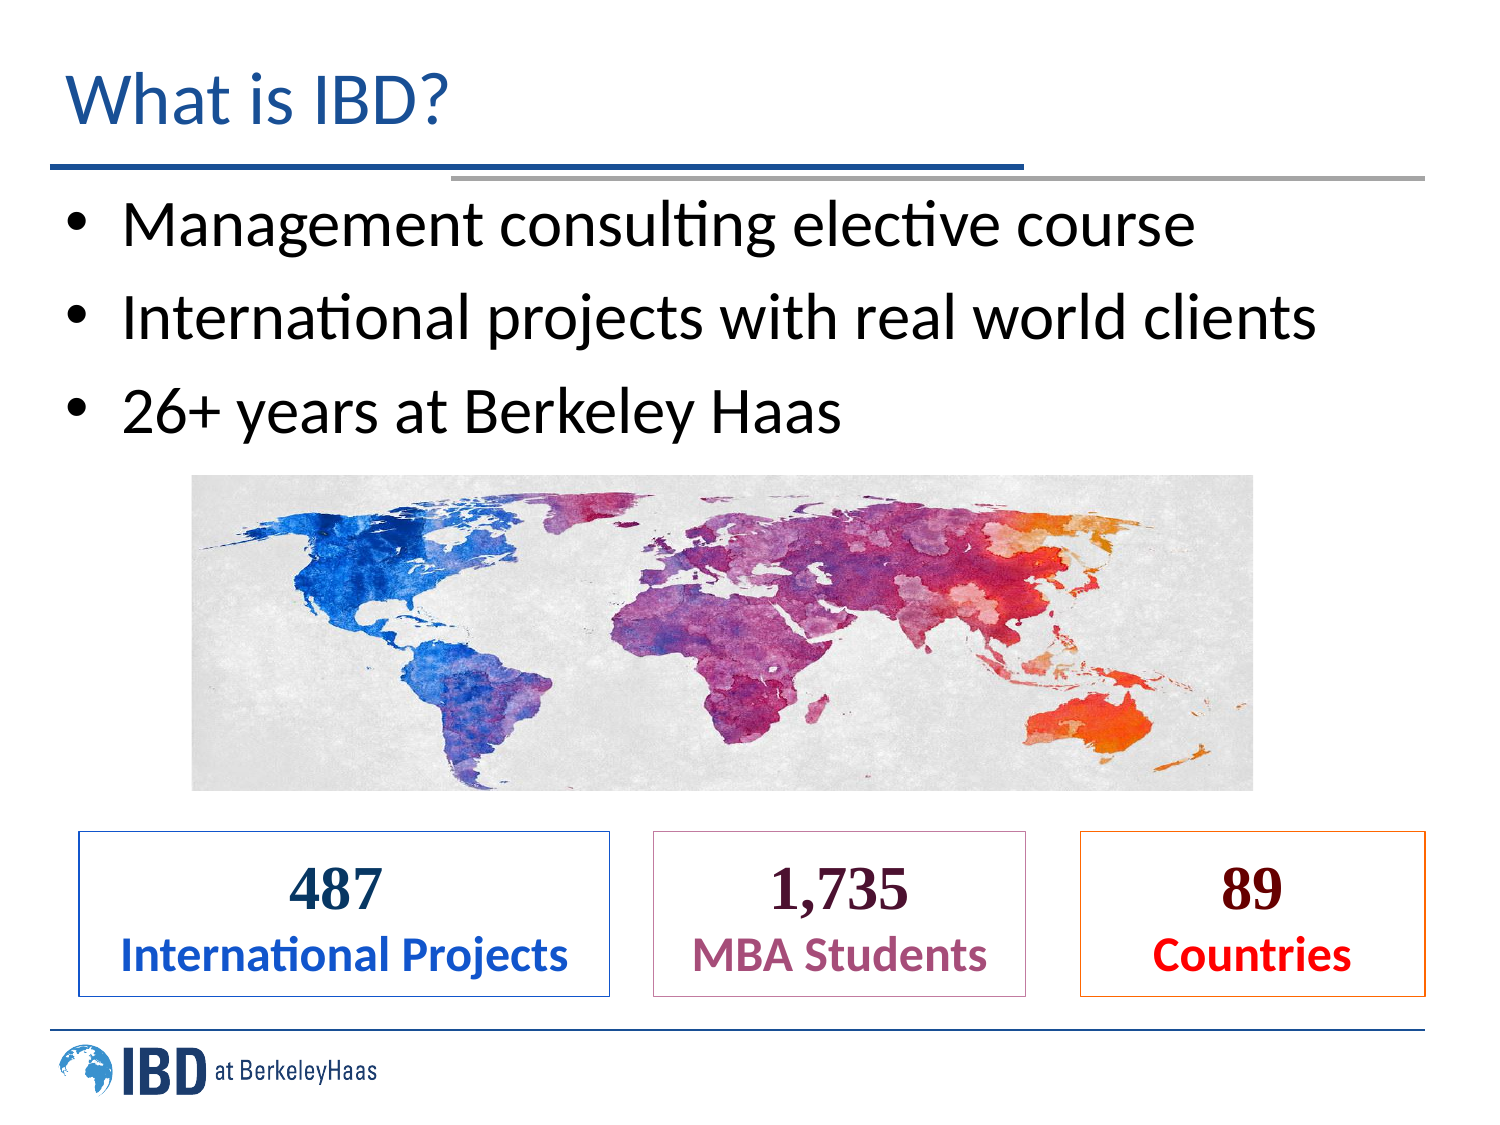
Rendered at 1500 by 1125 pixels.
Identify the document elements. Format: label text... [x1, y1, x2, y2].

title What is IBD? [50, 32, 1425, 156]
list Management consulting elective course International projects with real world clients 26+ years at Berkeley Haas [50, 172, 1425, 953]
text_box 1,735 MBA Students [653, 831, 1026, 997]
picture [191, 475, 1254, 792]
text_box 89 Countries [1080, 831, 1425, 997]
picture [50, 1038, 383, 1103]
text_box 487 International Projects [78, 831, 610, 997]
